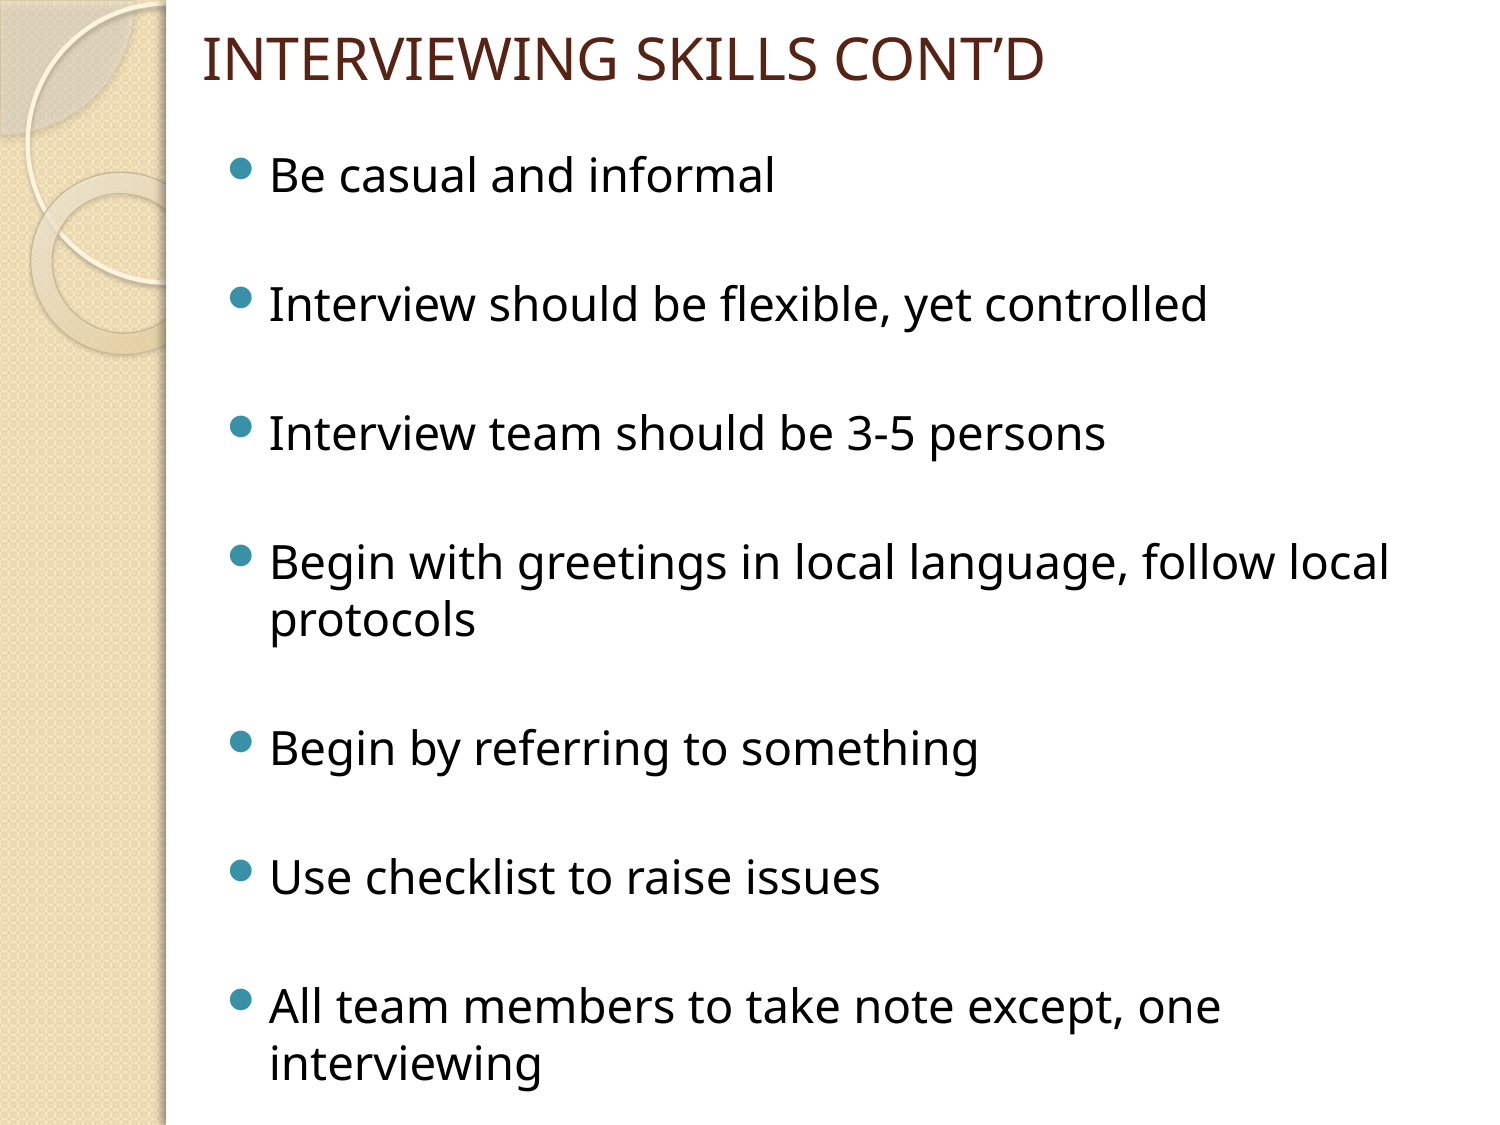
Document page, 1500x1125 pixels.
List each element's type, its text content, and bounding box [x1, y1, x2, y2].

list Be casual and informal Interview should be flexible, yet controlled Interview team should be 3-5 persons Begin with greetings in local language, follow local protocols Begin by referring to something Use checklist to raise issues All team members to take note except, one interviewing [200, 137, 1466, 1100]
title INTERVIEWING SKILLS CONT’D [187, 12, 1441, 100]
